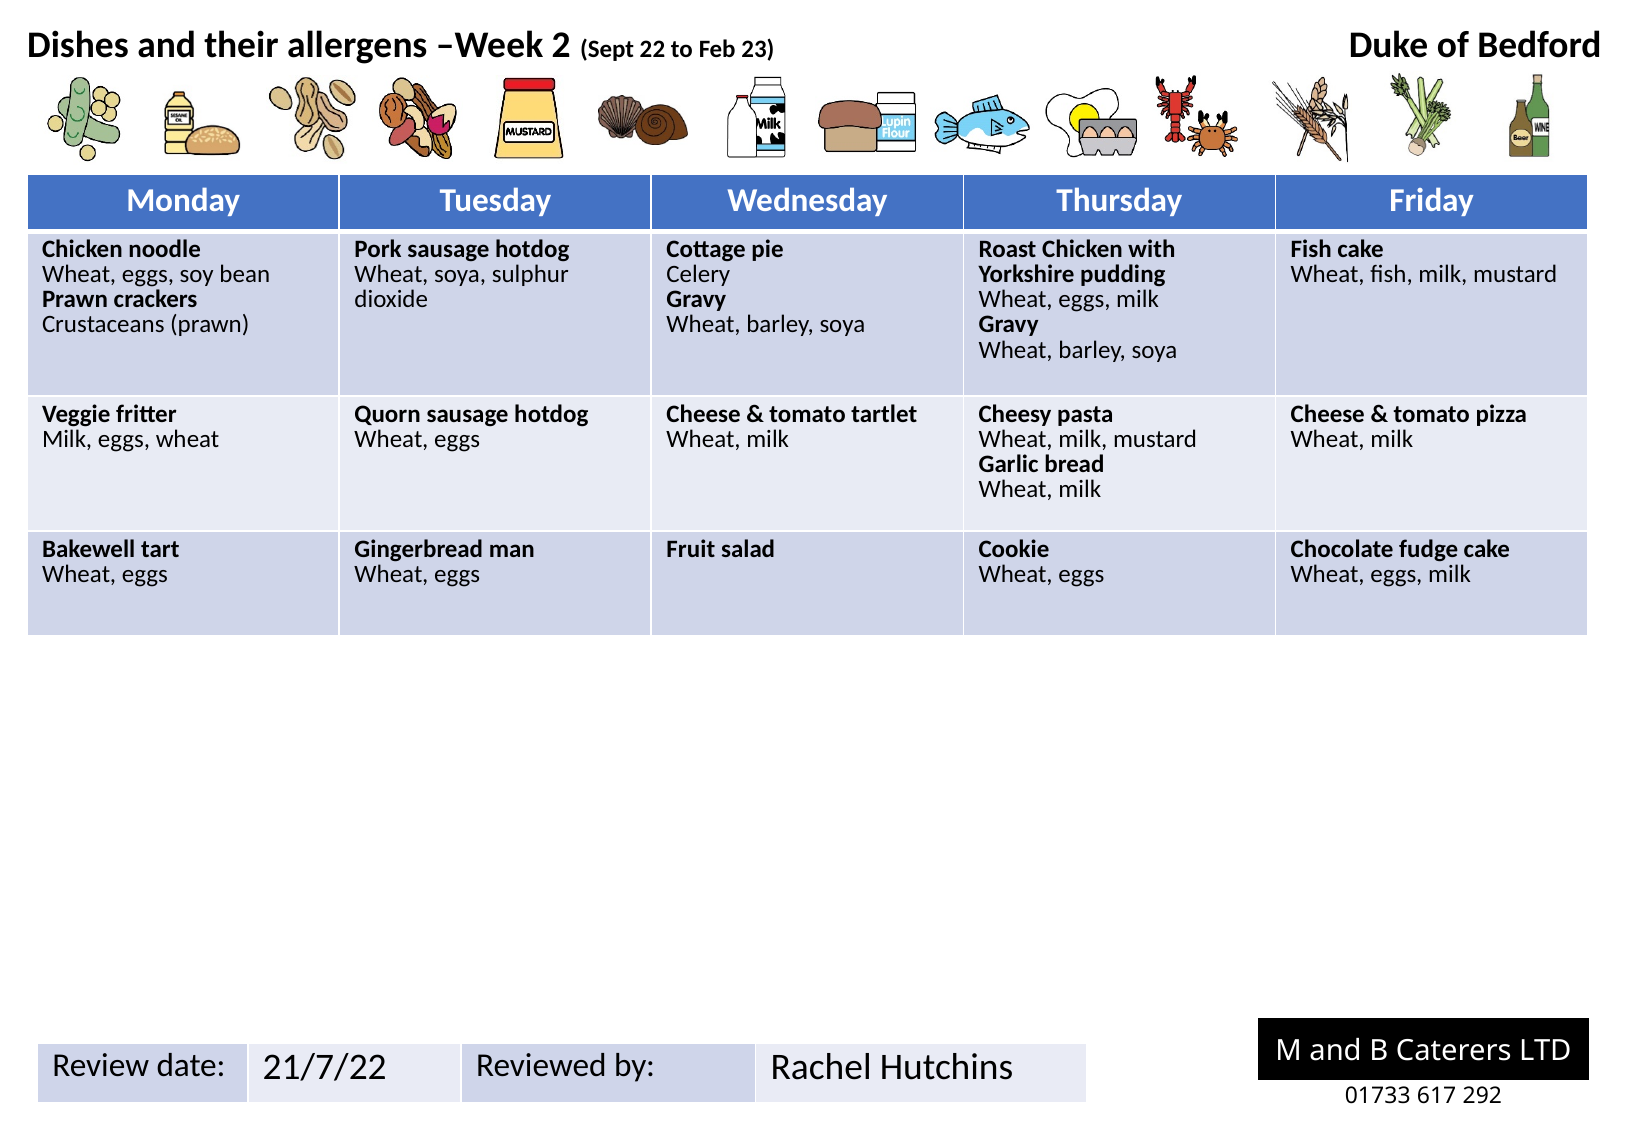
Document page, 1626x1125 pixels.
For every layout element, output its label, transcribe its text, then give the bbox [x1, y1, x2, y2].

table_cell Chocolate fudge cake Wheat, eggs, milk [1276, 532, 1587, 635]
table_header 21/7/22 [249, 1044, 460, 1102]
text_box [38, 70, 1576, 165]
table_header Tuesday [340, 175, 650, 229]
table_cell Pork sausage hotdog Wheat, soya, sulphur dioxide [340, 234, 650, 395]
table_header Reviewed by: [462, 1044, 755, 1102]
table_header Review date: [38, 1044, 247, 1102]
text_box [1259, 1018, 1588, 1116]
table_header Monday [28, 175, 338, 229]
table_header Thursday [964, 175, 1275, 229]
table_header Friday [1276, 175, 1587, 229]
table_cell Chicken noodle Wheat, eggs, soy bean Prawn crackers Crustaceans (prawn) [28, 234, 338, 395]
table_cell Quorn sausage hotdog Wheat, eggs [340, 397, 650, 530]
table_cell Cottage pie Celery Gravy Wheat, barley, soya [652, 234, 963, 395]
table_cell Cookie Wheat, eggs [964, 532, 1275, 635]
table_cell Fish cake Wheat, fish, milk, mustard [1276, 234, 1587, 395]
text_box Duke of Bedford [952, 12, 1617, 73]
table_header Rachel Hutchins [756, 1044, 1086, 1102]
table_cell Roast Chicken with Yorkshire pudding Wheat, eggs, milk Gravy Wheat, barley, soya [964, 234, 1275, 395]
table_cell Cheesy pasta Wheat, milk, mustard Garlic bread Wheat, milk [964, 397, 1275, 530]
text_box Dishes and their allergens –Week 2 (Sept 22 to Feb 23) [12, 12, 952, 73]
table_cell Cheese & tomato tartlet Wheat, milk [652, 397, 963, 530]
table_cell Gingerbread man Wheat, eggs [340, 532, 650, 635]
table_cell Fruit salad [652, 532, 963, 635]
table_cell Veggie fritter Milk, eggs, wheat [28, 397, 338, 530]
table_cell Bakewell tart Wheat, eggs [28, 532, 338, 635]
table_header Wednesday [652, 175, 963, 229]
table_cell Cheese & tomato pizza Wheat, milk [1276, 397, 1587, 530]
